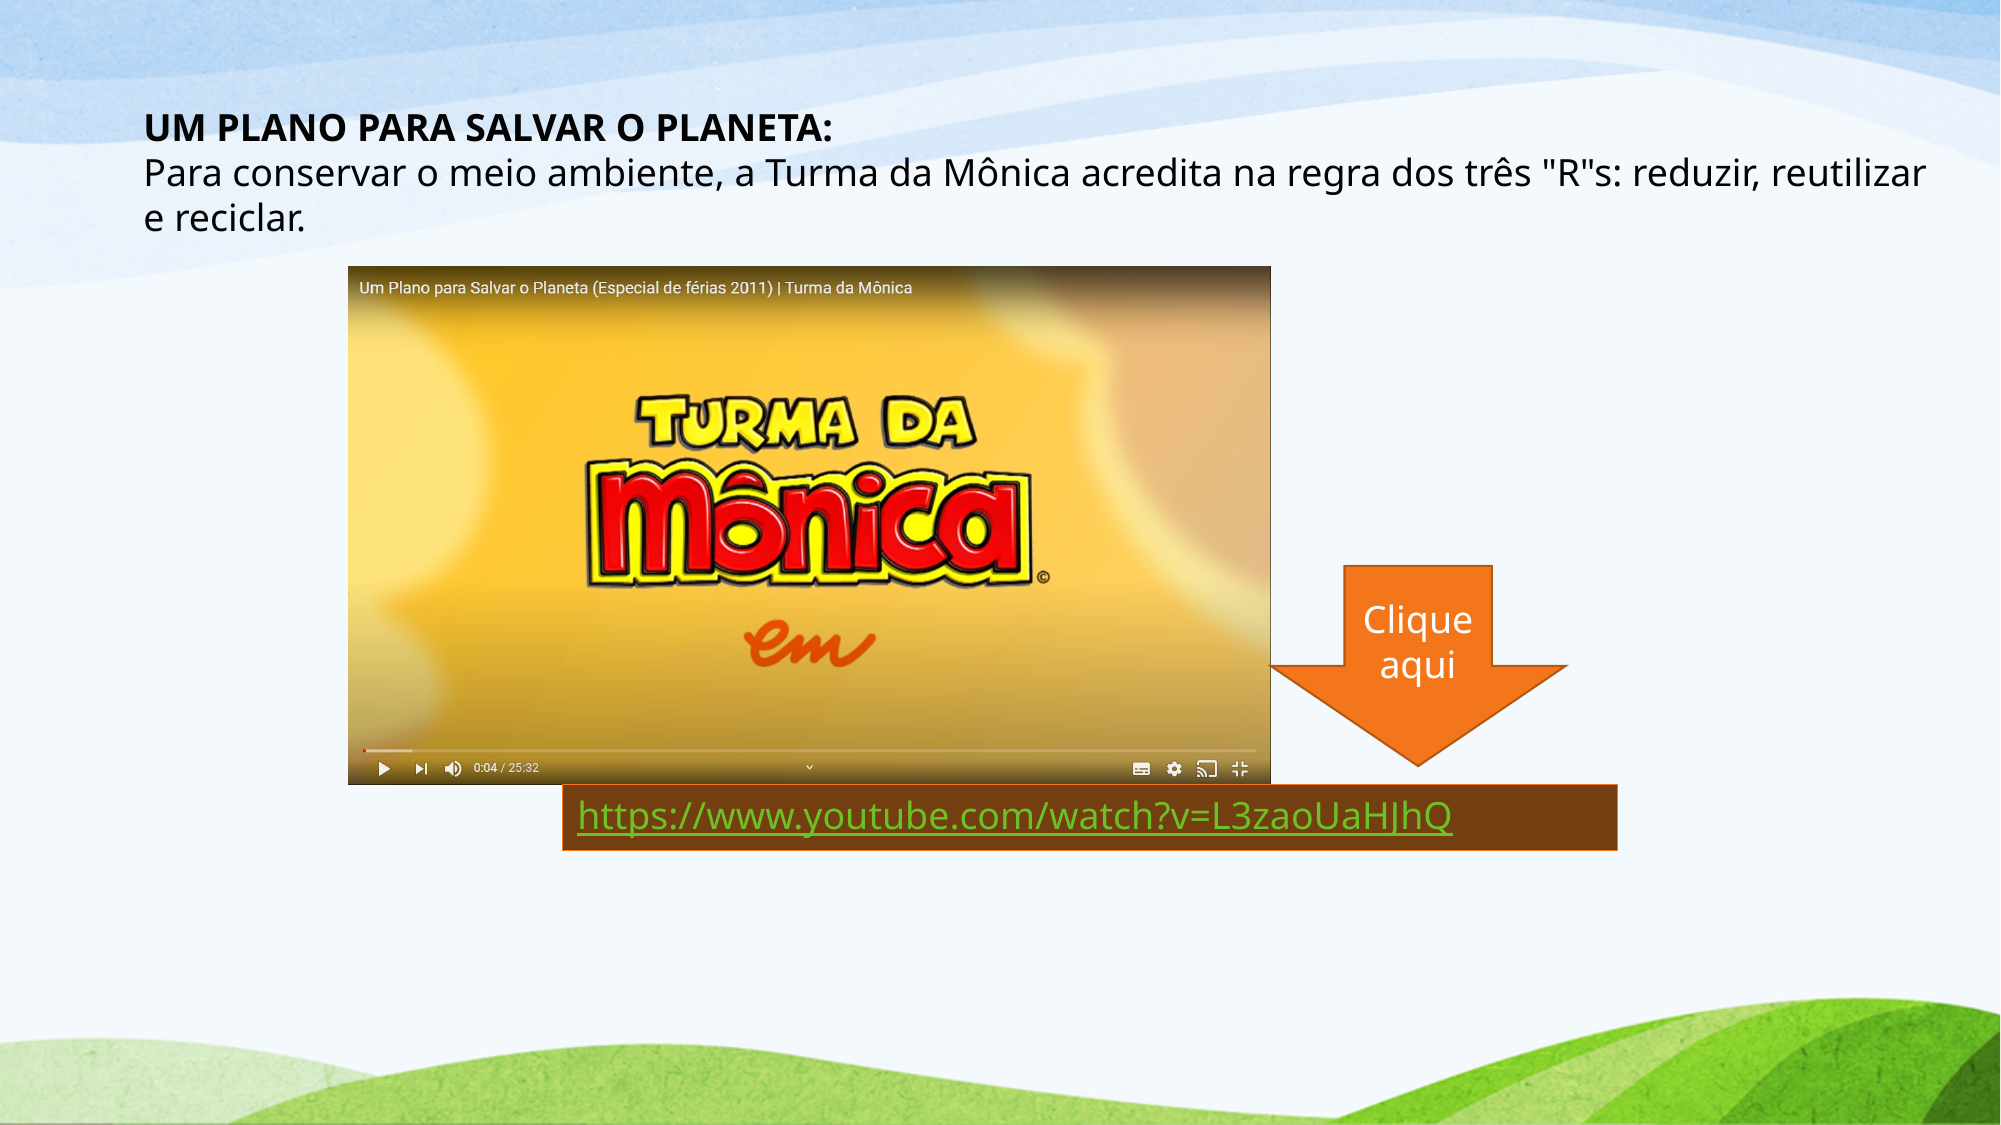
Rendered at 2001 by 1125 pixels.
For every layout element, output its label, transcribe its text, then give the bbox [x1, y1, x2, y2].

text_box UM PLANO PARA SALVAR O PLANETA: Para conservar o meio ambiente, a Turma da Mônica acredita na regra dos três "R"s: reduzir, reutilizar e reciclar. [128, 96, 1945, 247]
text_box Clique aqui [1271, 564, 1569, 768]
text_box https://www.youtube.com/watch?v=L3zaoUaHJhQ [562, 784, 1618, 851]
picture [0, 0, 2001, 1125]
